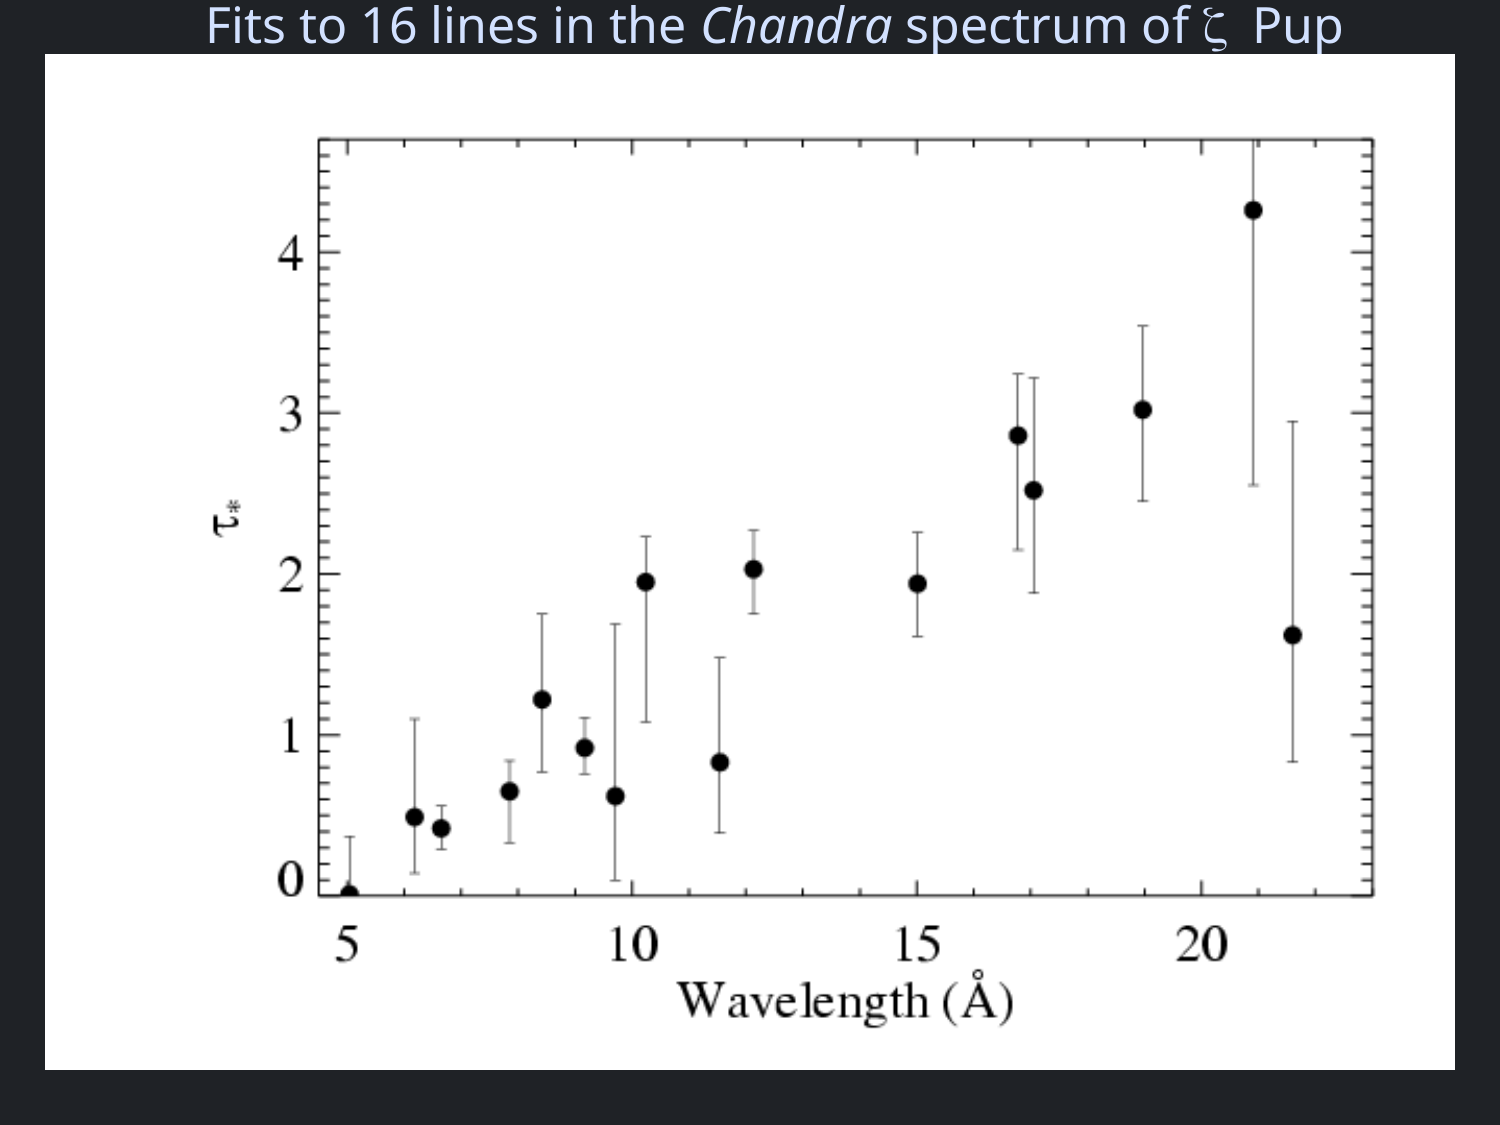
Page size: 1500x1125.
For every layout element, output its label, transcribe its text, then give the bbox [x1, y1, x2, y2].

text_box Fits to 16 lines in the Chandra spectrum of z Pup [174, 0, 1375, 53]
picture [45, 54, 1455, 1070]
